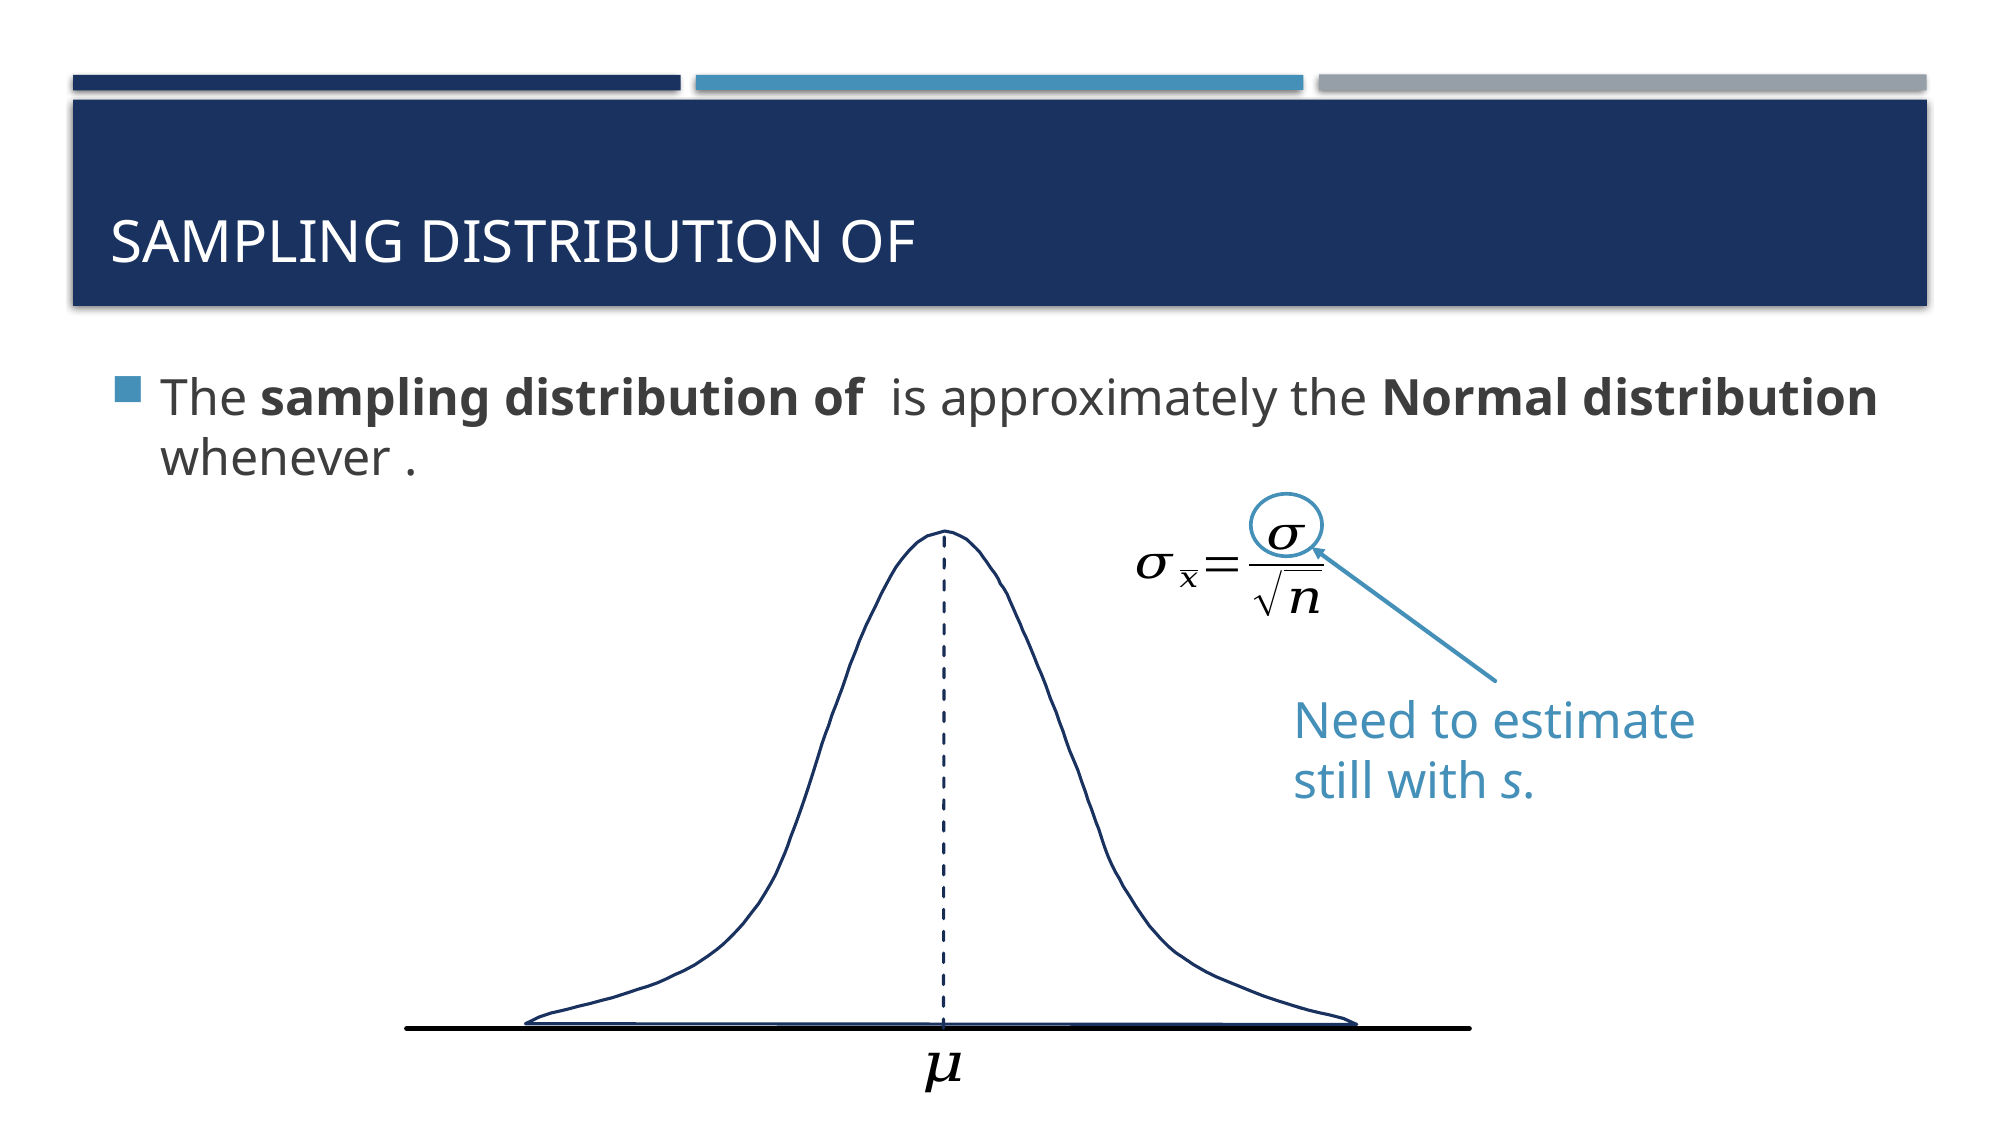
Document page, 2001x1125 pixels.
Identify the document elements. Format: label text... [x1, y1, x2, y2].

text_box Need to estimate still with s. [1278, 680, 1712, 816]
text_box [1311, 546, 1496, 682]
text_box [1248, 491, 1324, 559]
text_box [525, 531, 1357, 1025]
